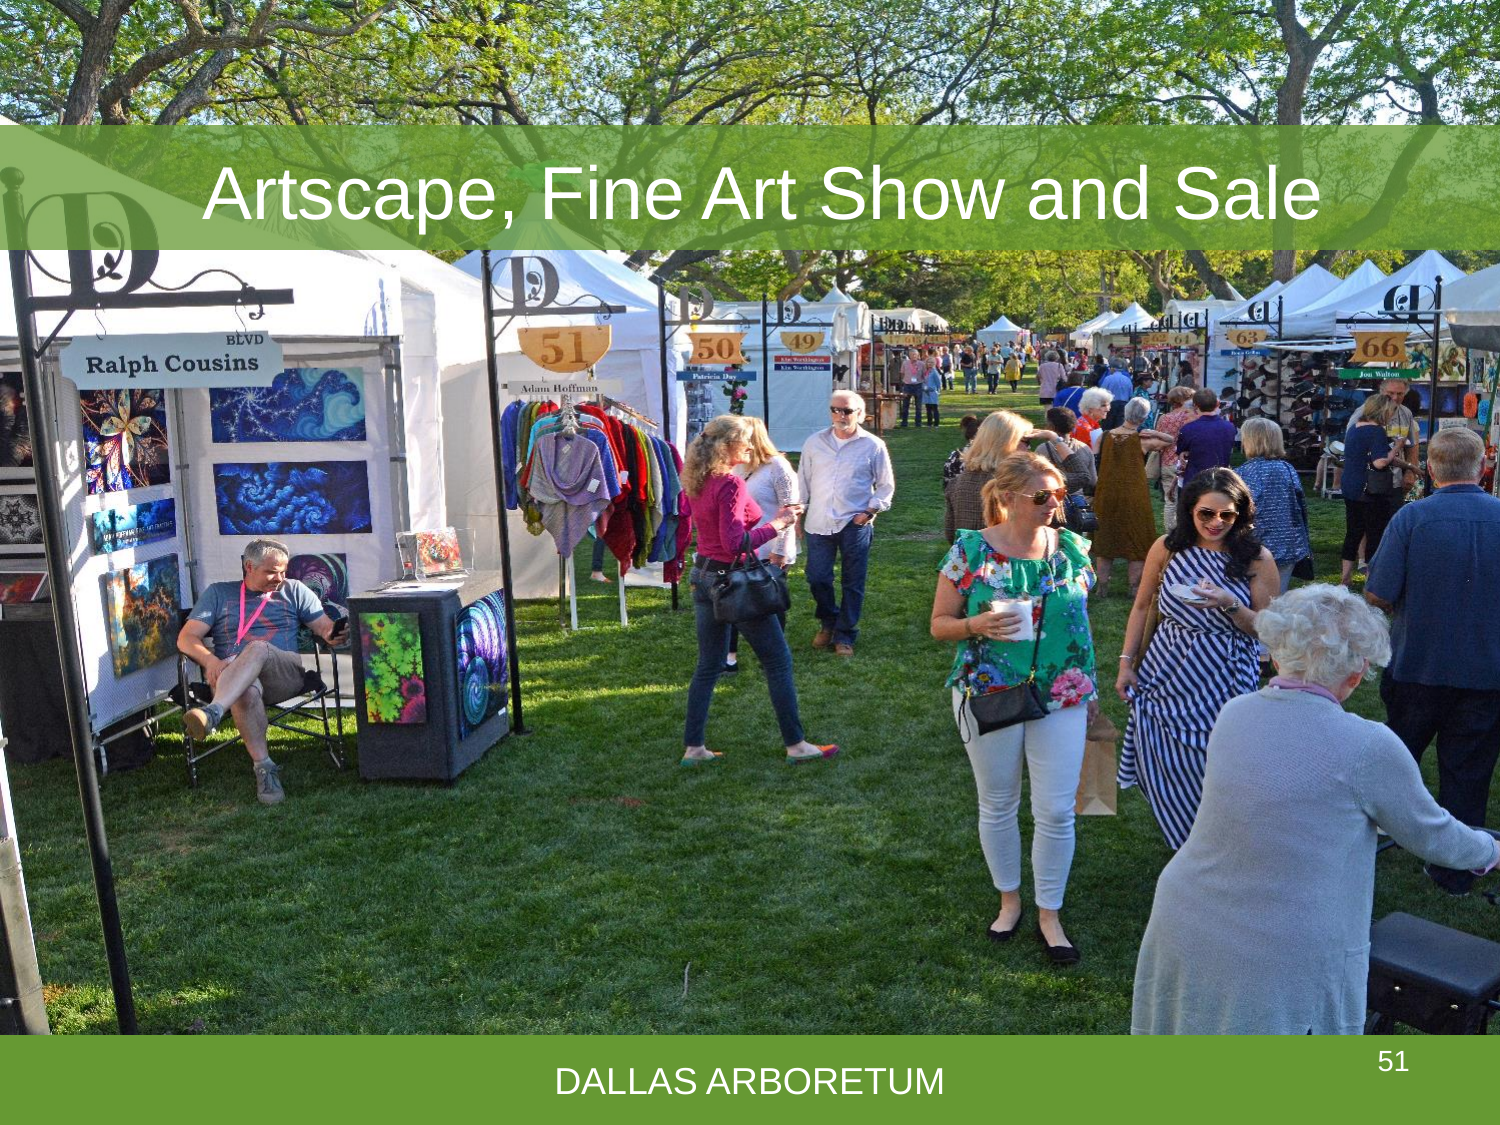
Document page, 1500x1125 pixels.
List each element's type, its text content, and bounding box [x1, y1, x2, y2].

slide_number 51 [1074, 1044, 1426, 1113]
picture [0, 0, 1500, 1035]
